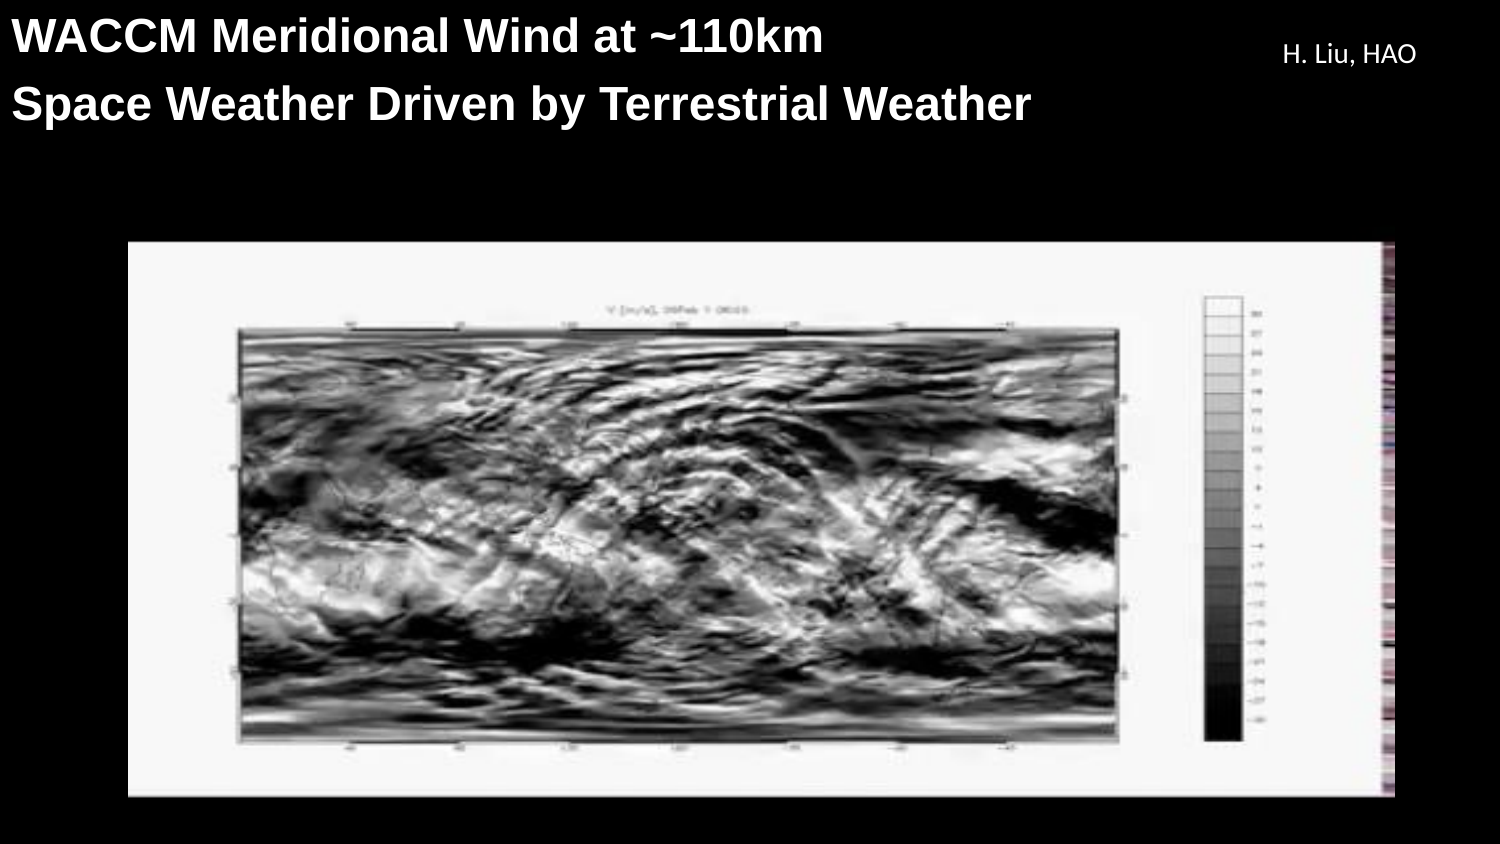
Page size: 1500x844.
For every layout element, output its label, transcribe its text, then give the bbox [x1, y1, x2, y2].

text_box H. Liu, HAO [1267, 19, 1455, 72]
picture [128, 163, 1395, 844]
list WACCM Meridional Wind at ~110km Space Weather Driven by Terrestrial Weather [0, 0, 1477, 91]
